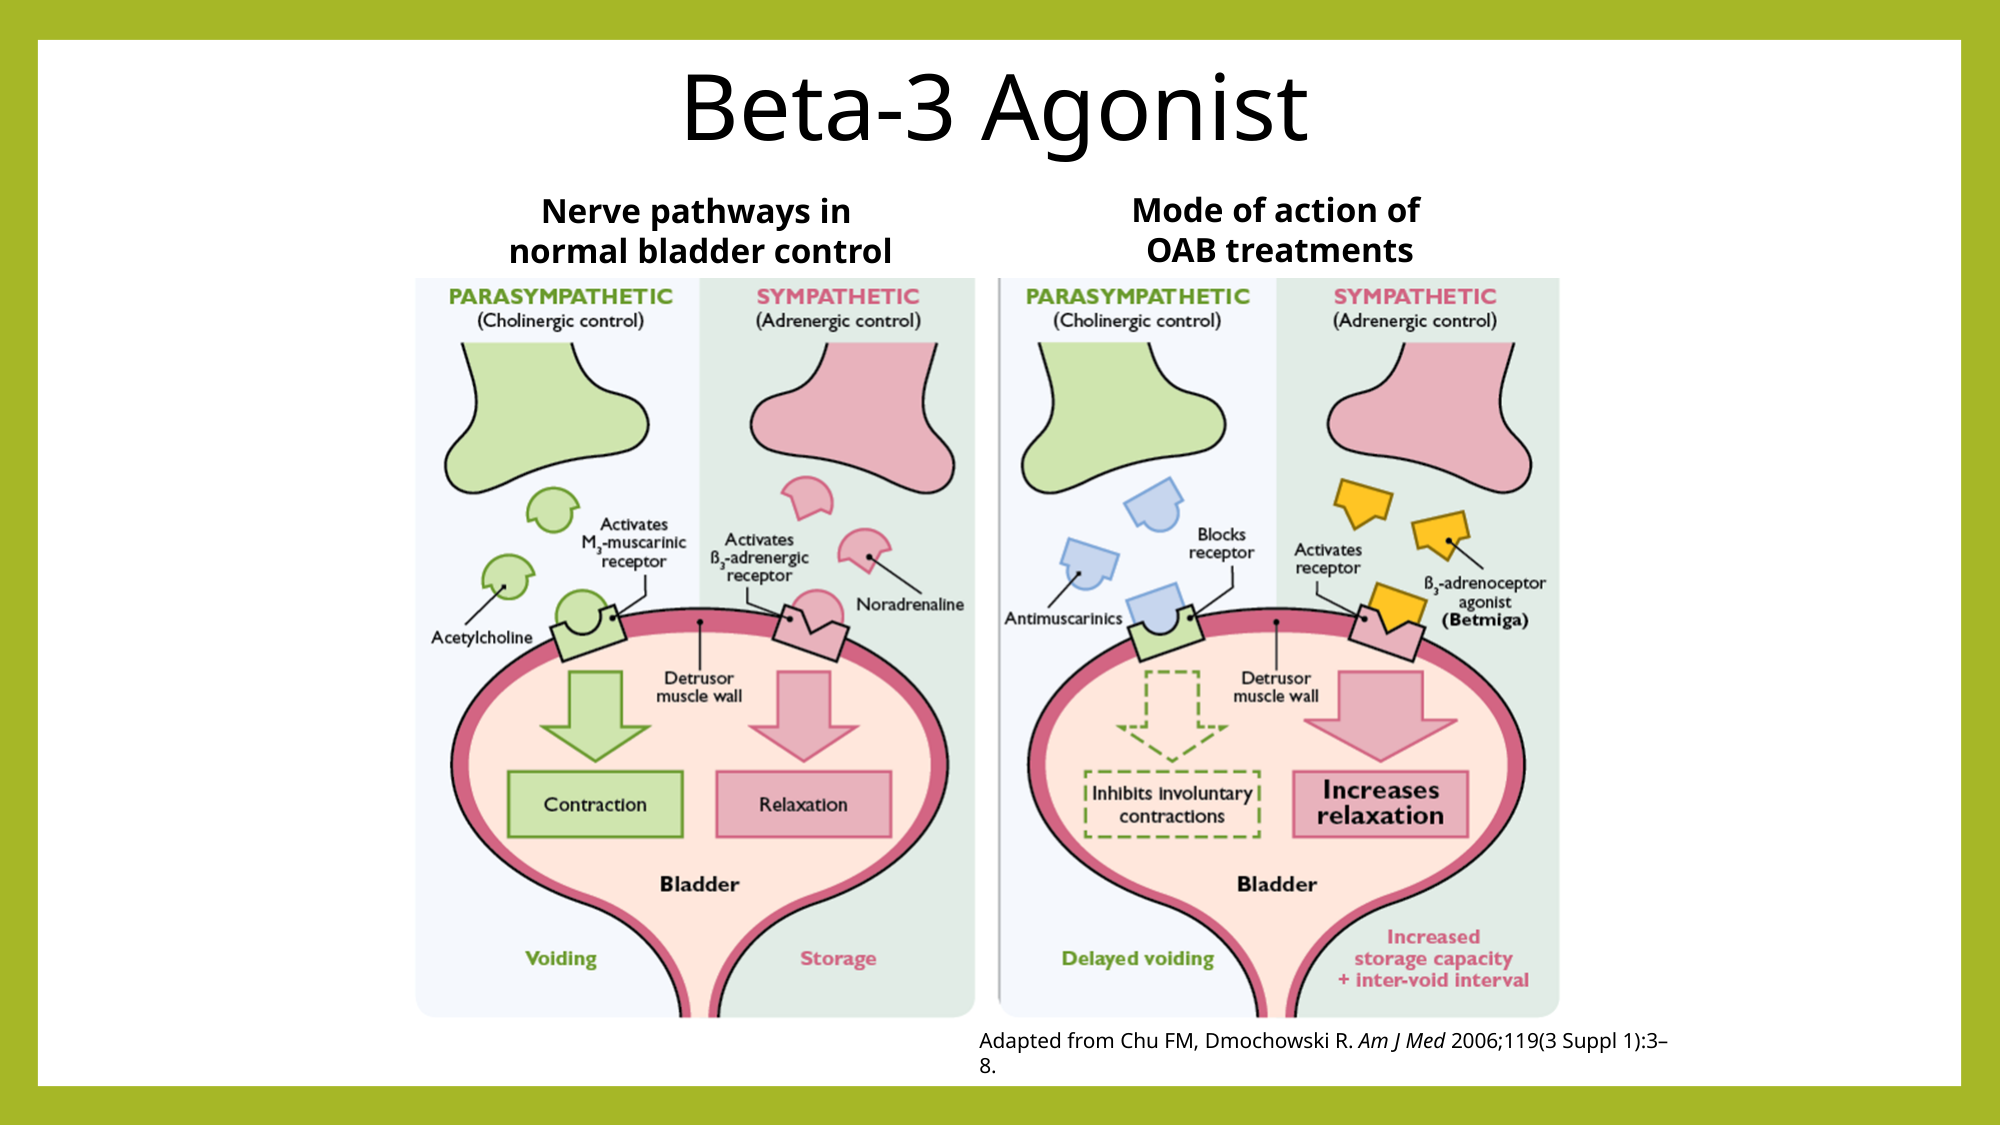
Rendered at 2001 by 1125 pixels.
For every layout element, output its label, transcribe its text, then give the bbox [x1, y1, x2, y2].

picture [379, 278, 1593, 1021]
text_box Nerve pathways in normal bladder control [415, 183, 987, 277]
text_box Mode of action of OAB treatments [994, 182, 1566, 277]
text_box Adapted from Chu FM, Dmochowski R. Am J Med 2006;119(3 Suppl 1):3–8. [964, 1020, 1697, 1085]
title Beta-3 Agonist [323, 36, 1667, 185]
